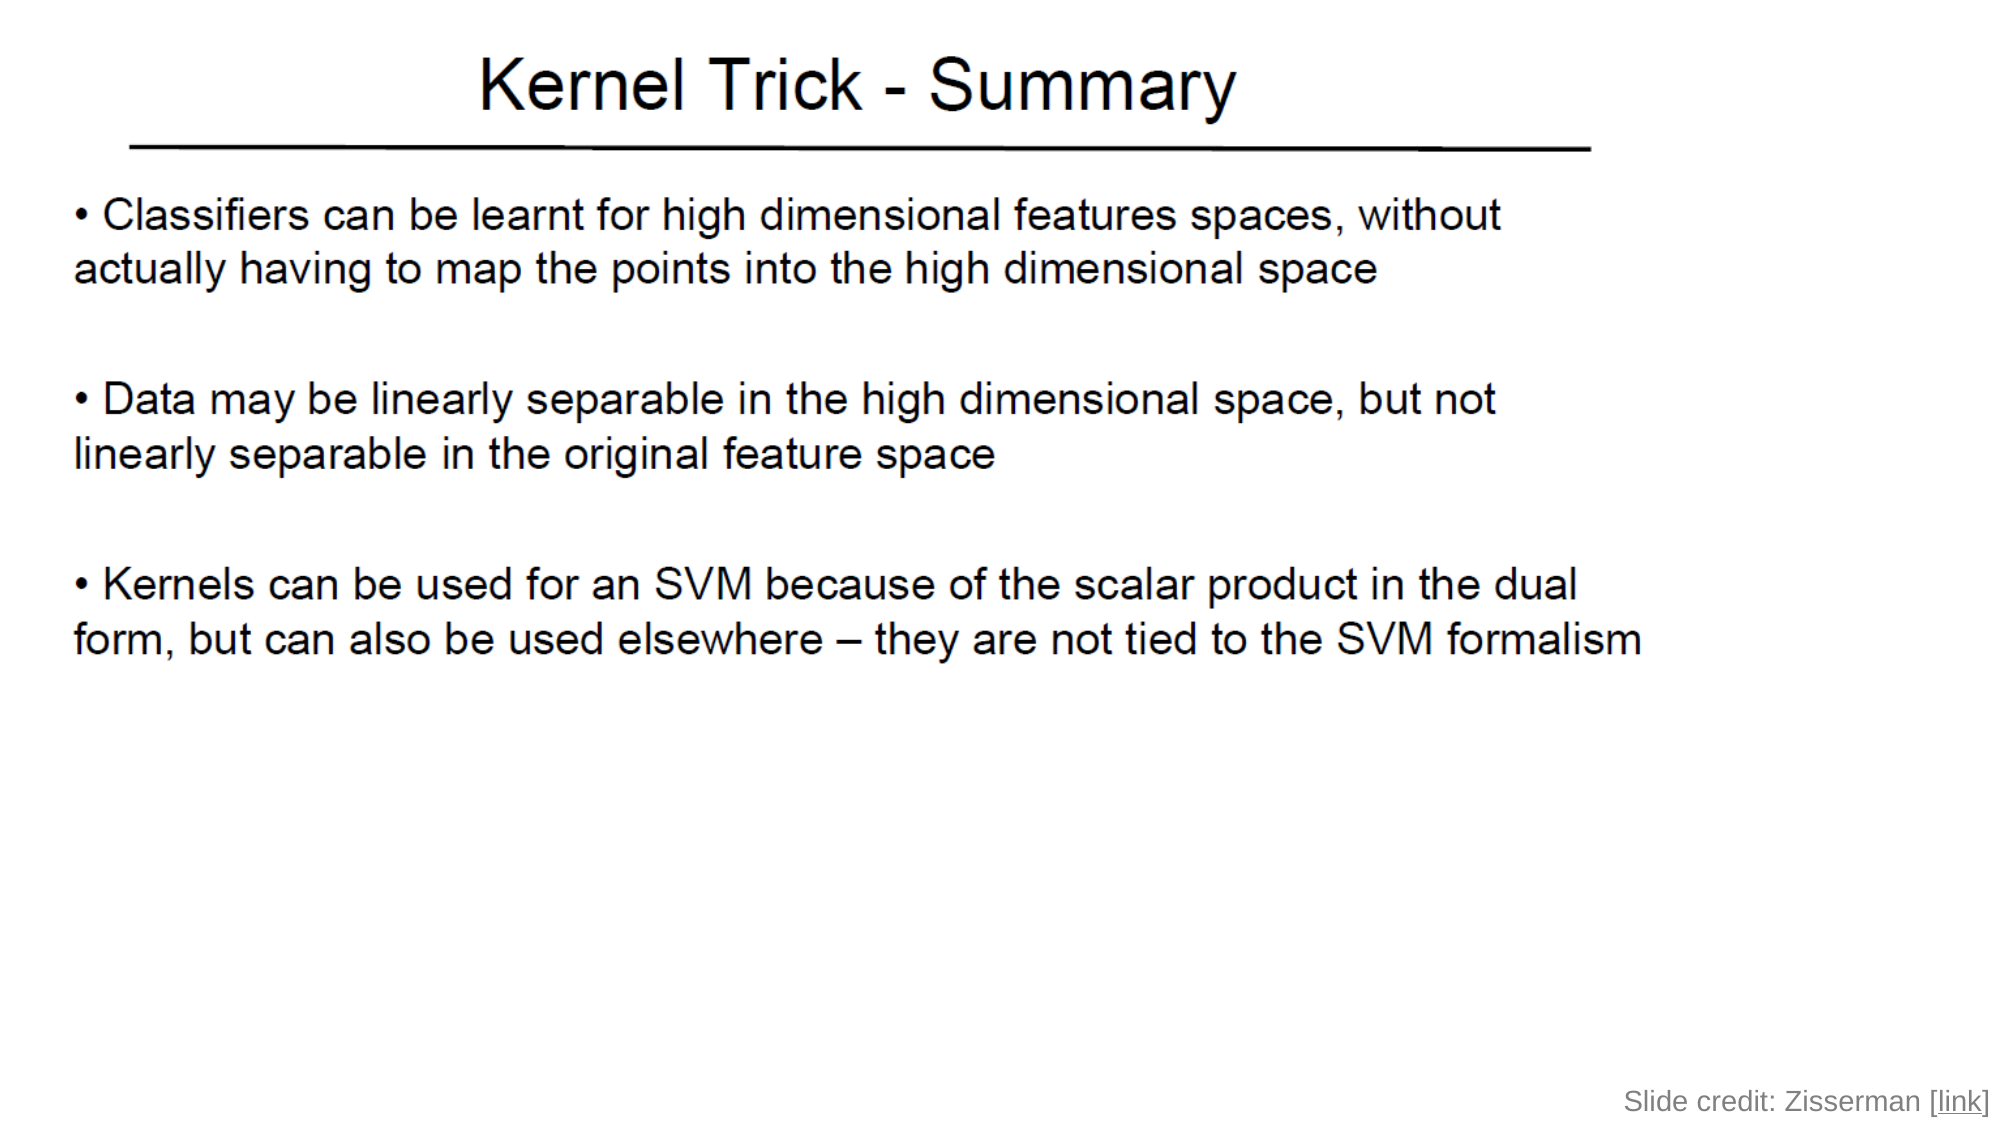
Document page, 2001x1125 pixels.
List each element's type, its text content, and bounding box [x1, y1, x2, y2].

text_box Slide credit: Zisserman [link] [1608, 1074, 2000, 1125]
picture [24, 0, 1776, 713]
